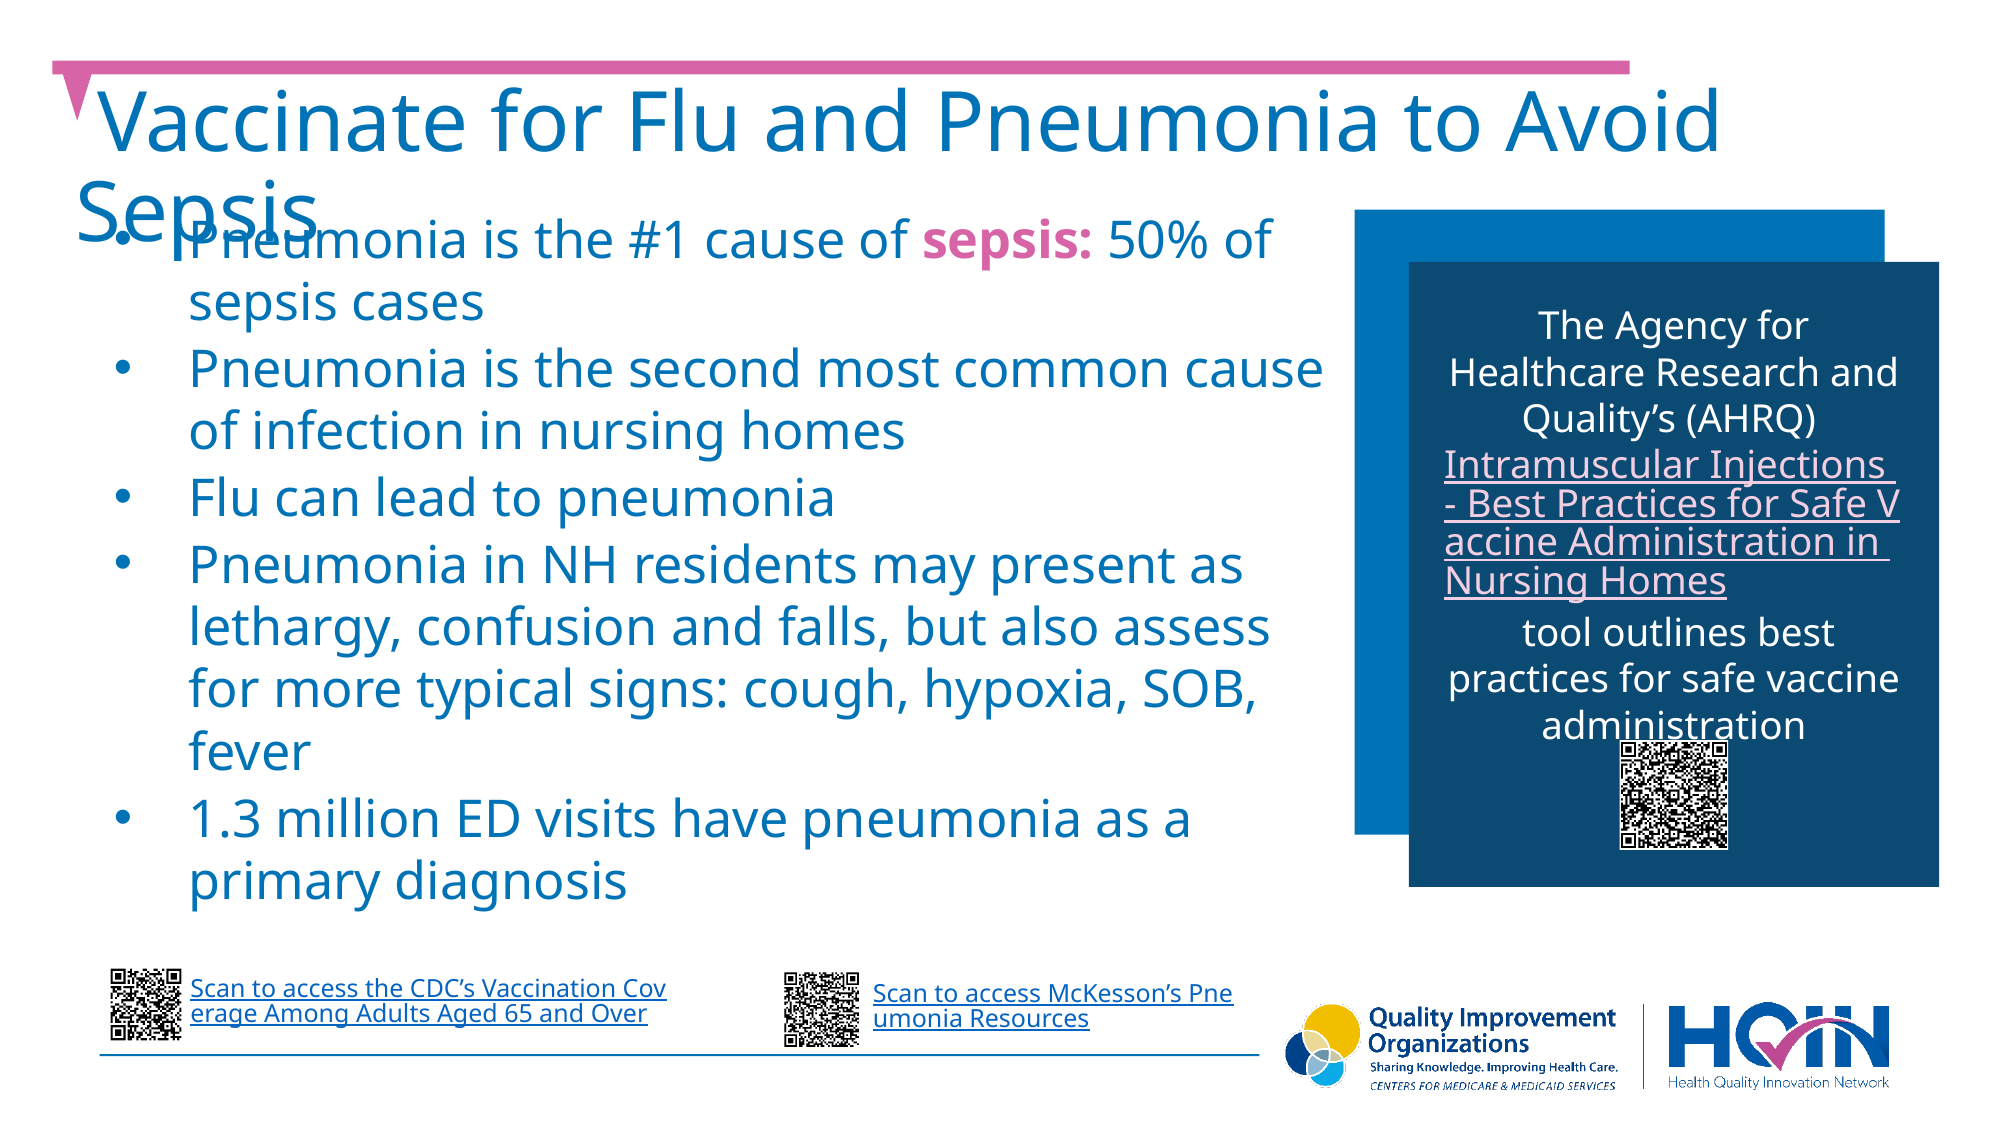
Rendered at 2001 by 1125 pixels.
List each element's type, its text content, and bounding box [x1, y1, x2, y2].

text_box [1354, 209, 1886, 836]
picture [1283, 1002, 1889, 1090]
title Vaccinate for Flu and Pneumonia to Avoid Sepsis [55, 69, 1953, 210]
picture [100, 958, 192, 1043]
text_box Scan to access the CDC’s Vaccination Coverage Among Adults Aged 65 and Over [192, 964, 685, 1014]
picture [776, 964, 867, 1049]
picture [1619, 740, 1729, 850]
text_box [1408, 261, 1940, 888]
text_box Scan to access McKesson’s Pneumonia Resources [867, 967, 1260, 1022]
list Pneumonia is the #1 cause of sepsis: 50% of sepsis cases Pneumonia is the second most common cause of infection in nursing homes Flu can lead to pneumonia Pneumonia in NH residents may present as lethargy, confusion and falls, but also assess for more typical signs: cough, hypoxia, SOB, fever 1.3 million ED visits have pneumonia as a primary diagnosis [93, 196, 1371, 861]
text_box The Agency for Healthcare Research and Quality’s (AHRQ) Intramuscular Injections - Best Practices for Safe Vaccine Administration in Nursing Homes tool outlines best practices for safe vaccine administration [1429, 293, 1919, 639]
